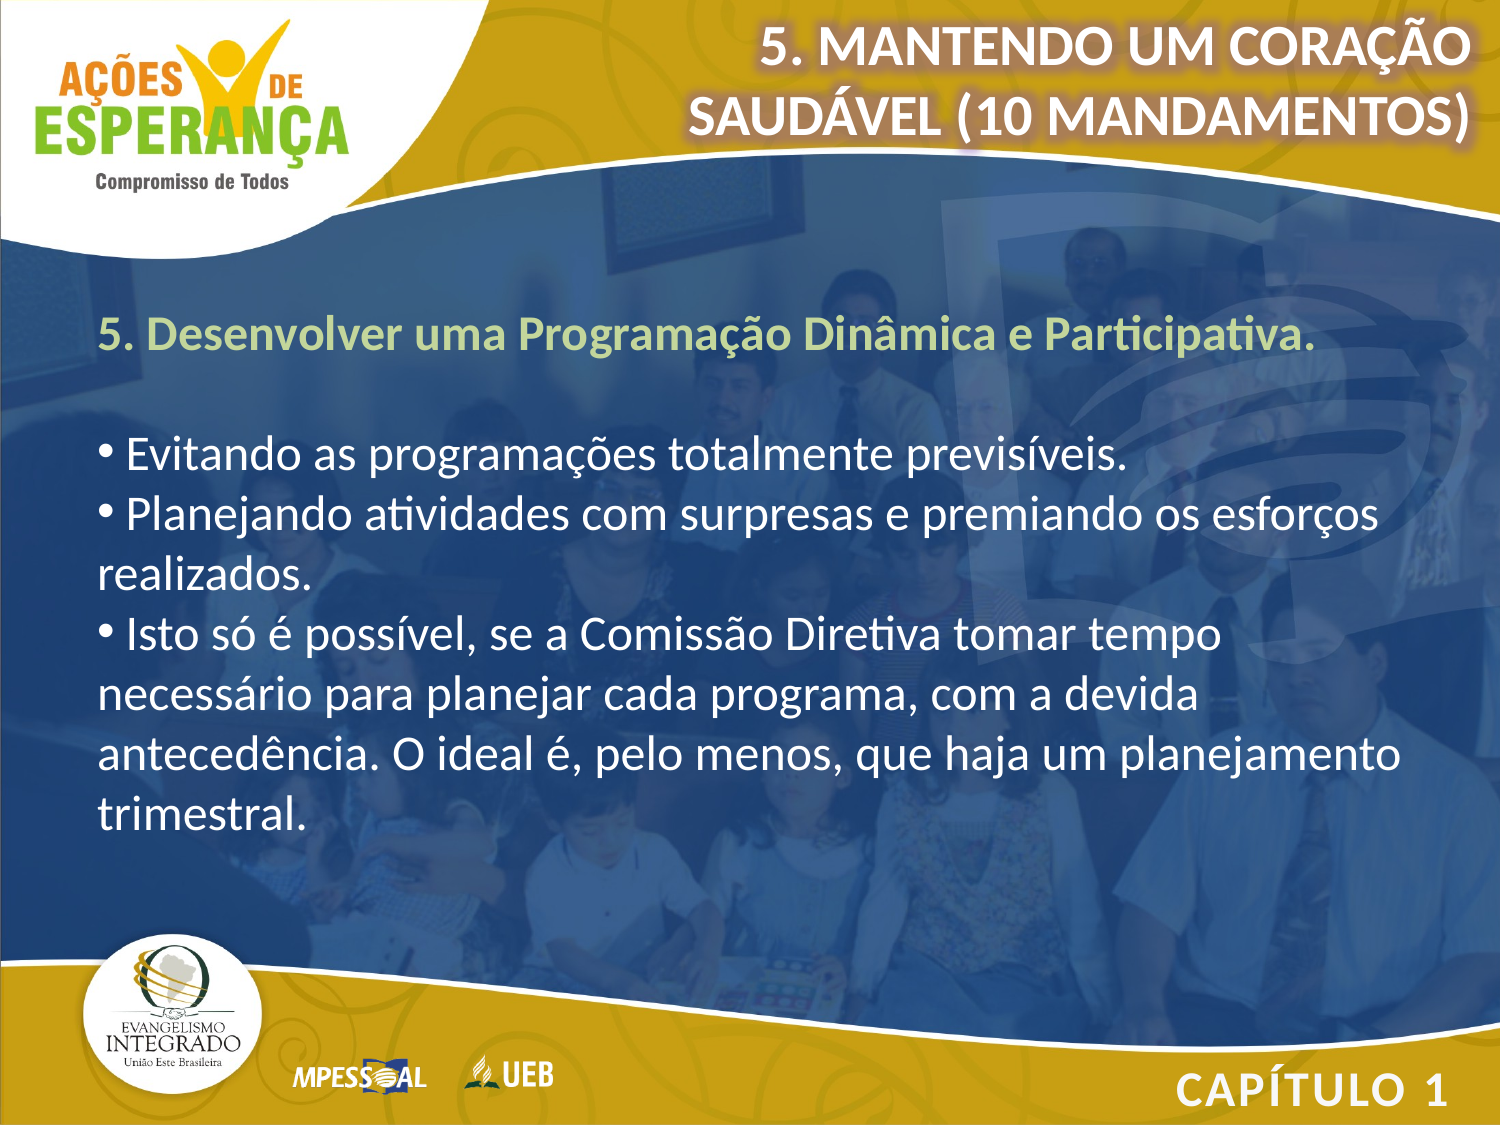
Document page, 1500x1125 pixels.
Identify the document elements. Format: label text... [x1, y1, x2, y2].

text_box 5. MANTENDO UM CORAÇÃO SAUDÁVEL (10 MANDAMENTOS) [503, 0, 1487, 155]
text_box CAPÍTULO 1 [1136, 1049, 1489, 1124]
subtitle 5. Desenvolver uma Programação Dinâmica e Participativa. Evitando as programações totalmente previsíveis. Planejando atividades com surpresas e premiando os esforços realizados. Isto só é possível, se a Comissão Diretiva tomar tempo necessário para planejar cada programa, com a devida antecedência. O ideal é, pelo menos, que haja um planejamento trimestral. [82, 292, 1430, 903]
picture [0, 0, 1500, 1125]
